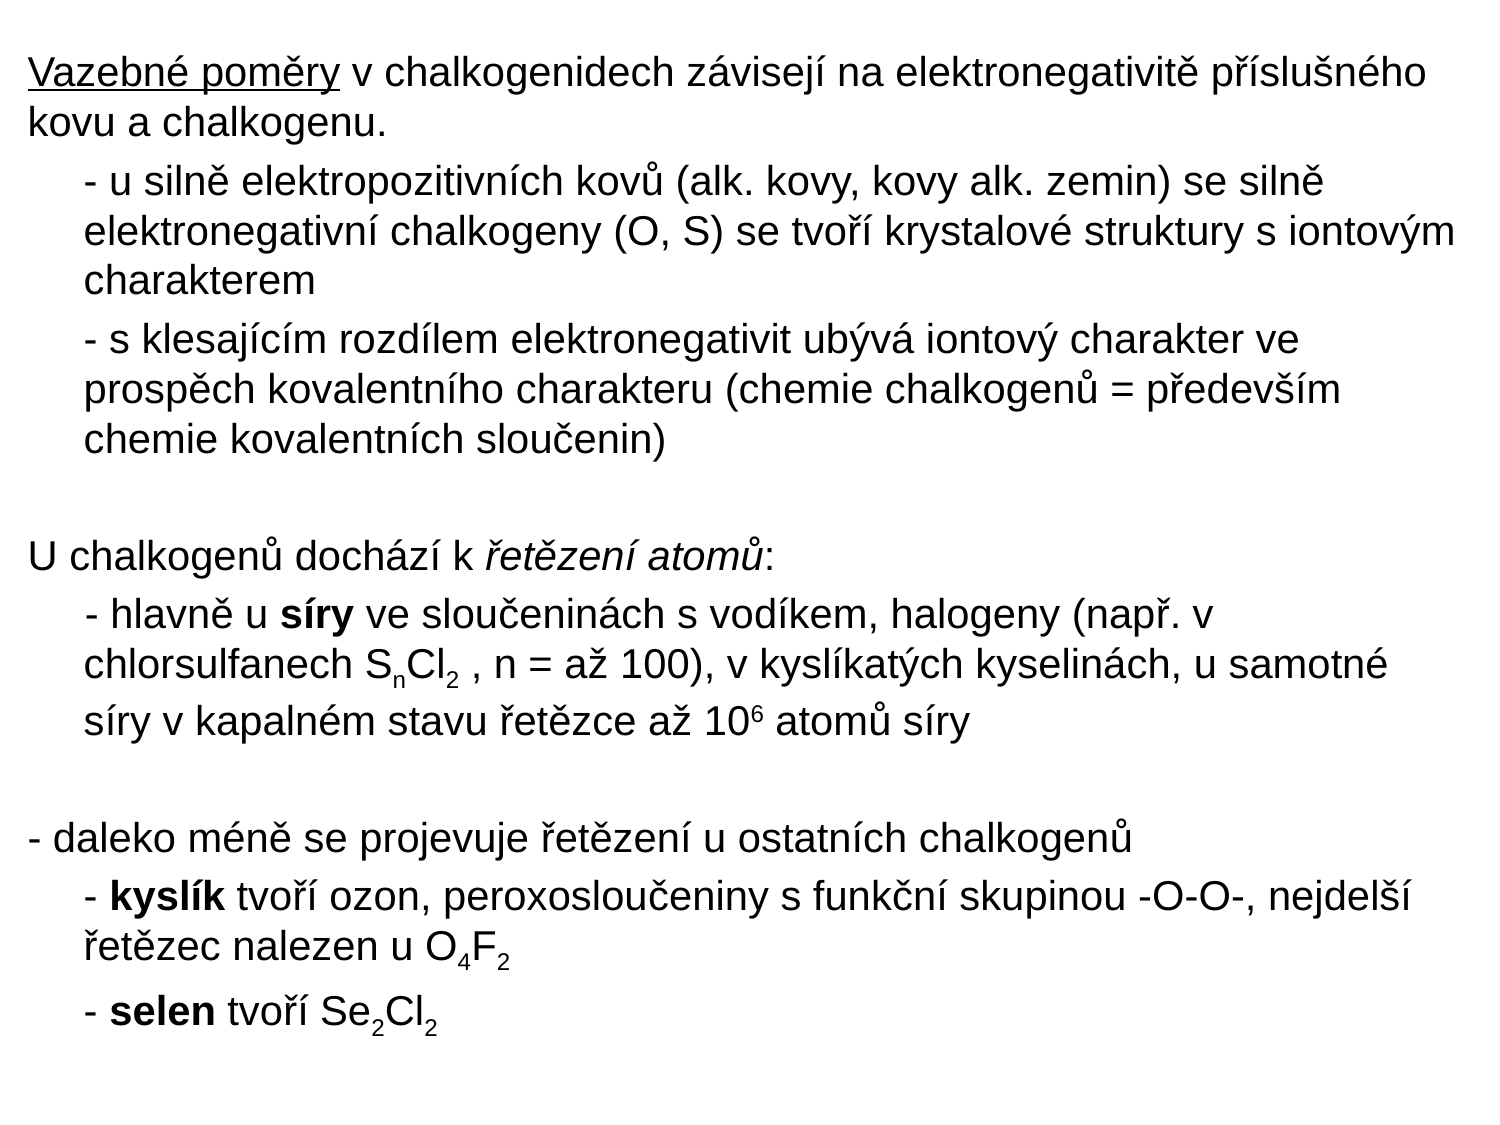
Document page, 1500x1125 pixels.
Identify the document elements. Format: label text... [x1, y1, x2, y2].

list Vazebné poměry v chalkogenidech závisejí na elektronegativitě příslušného kovu a chalkogenu. - u silně elektropozitivních kovů (alk. kovy, kovy alk. zemin) se silně elektronegativní chalkogeny (O, S) se tvoří krystalové struktury s iontovým charakterem - s klesajícím rozdílem elektronegativit ubývá iontový charakter ve prospěch kovalentního charakteru (chemie chalkogenů = především chemie kovalentních sloučenin) U chalkogenů dochází k řetězení atomů: - hlavně u síry ve sloučeninách s vodíkem, halogeny (např. v chlorsulfanech SnCl2 , n = až 100), v kyslíkatých kyselinách, u samotné síry v kapalném stavu řetězce až 106 atomů síry - daleko méně se projevuje řetězení u ostatních chalkogenů - kyslík tvoří ozon, peroxosloučeniny s funkční skupinou -O-O-, nejdelší řetězec nalezen u O4F2 - selen tvoří Se2Cl2 [12, 37, 1475, 1088]
